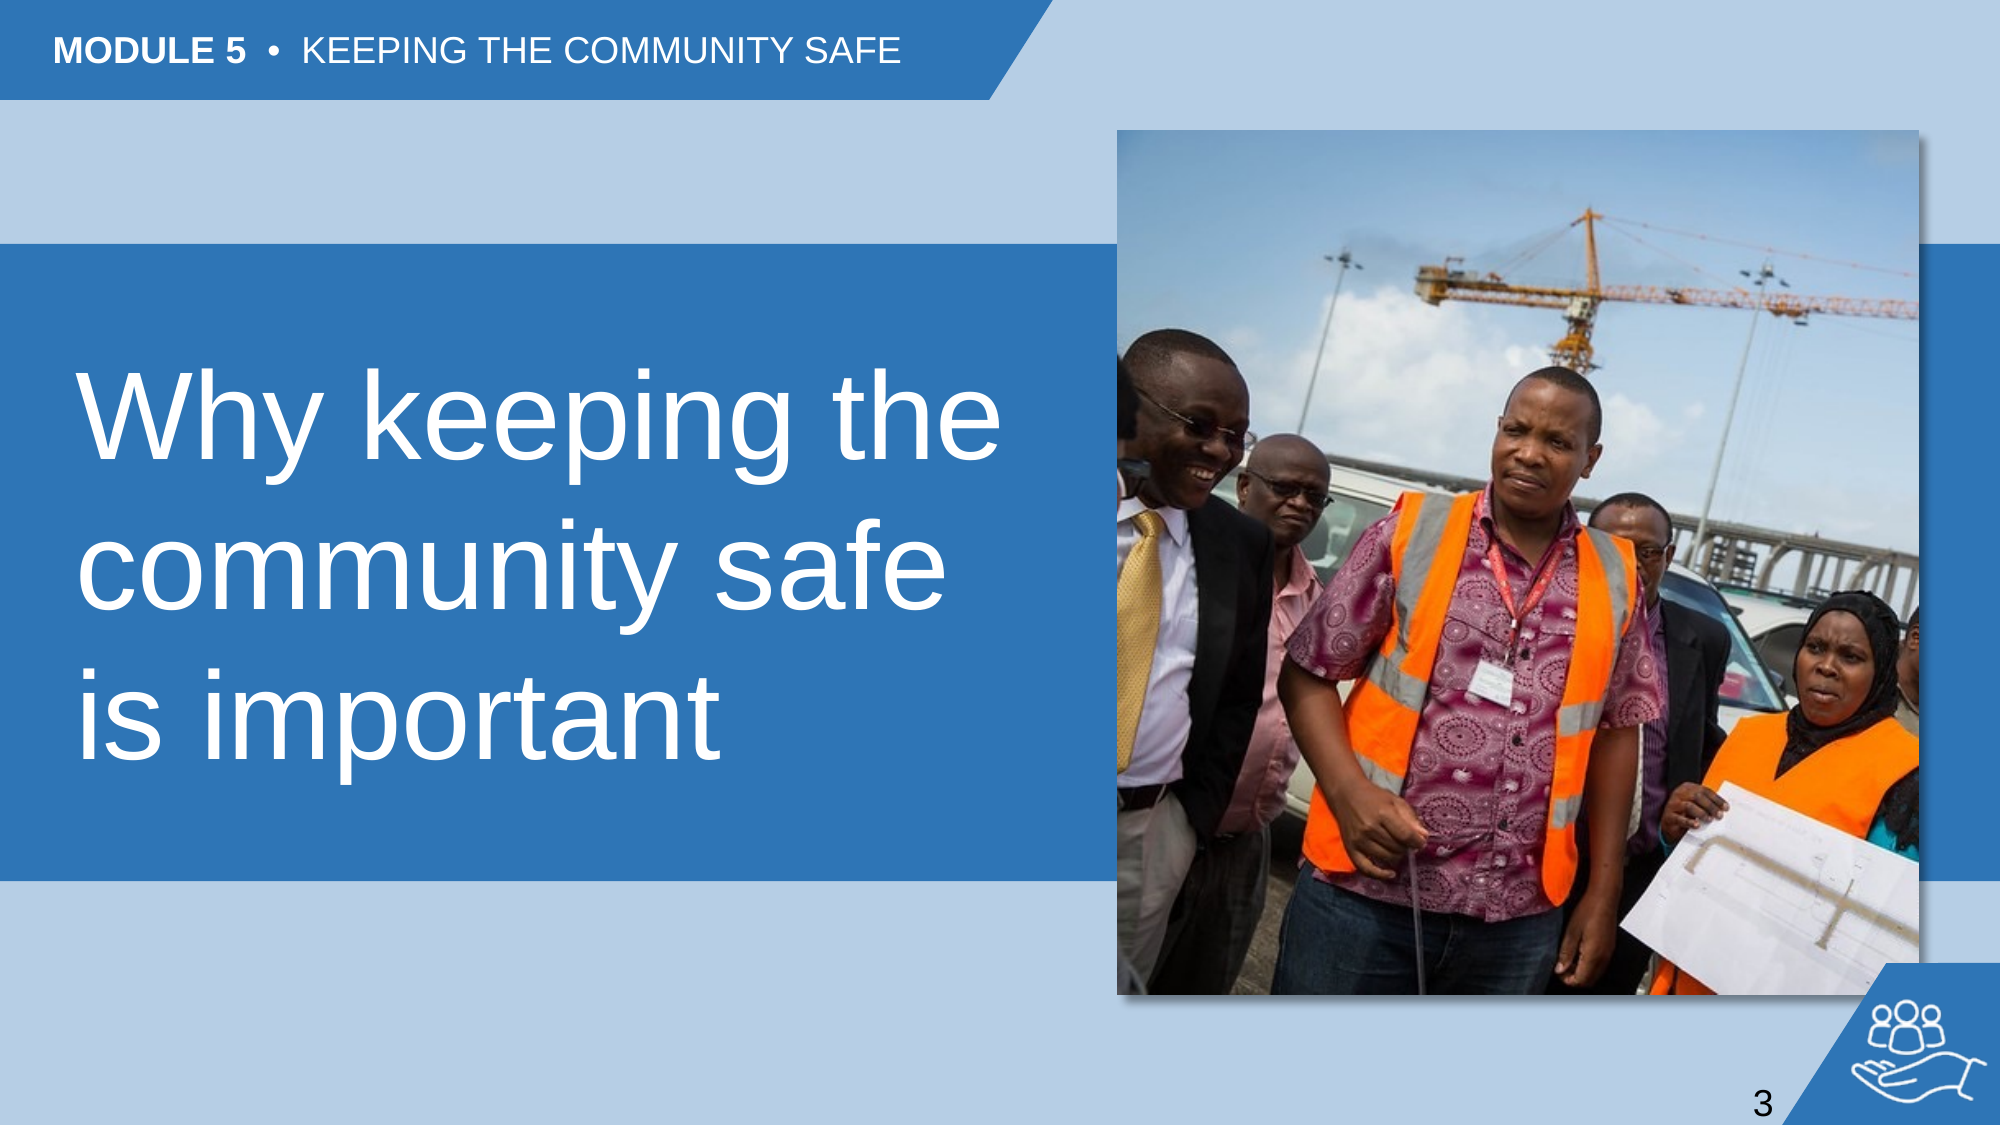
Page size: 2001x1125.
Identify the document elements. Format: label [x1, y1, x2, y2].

text_box [0, 0, 2000, 1125]
